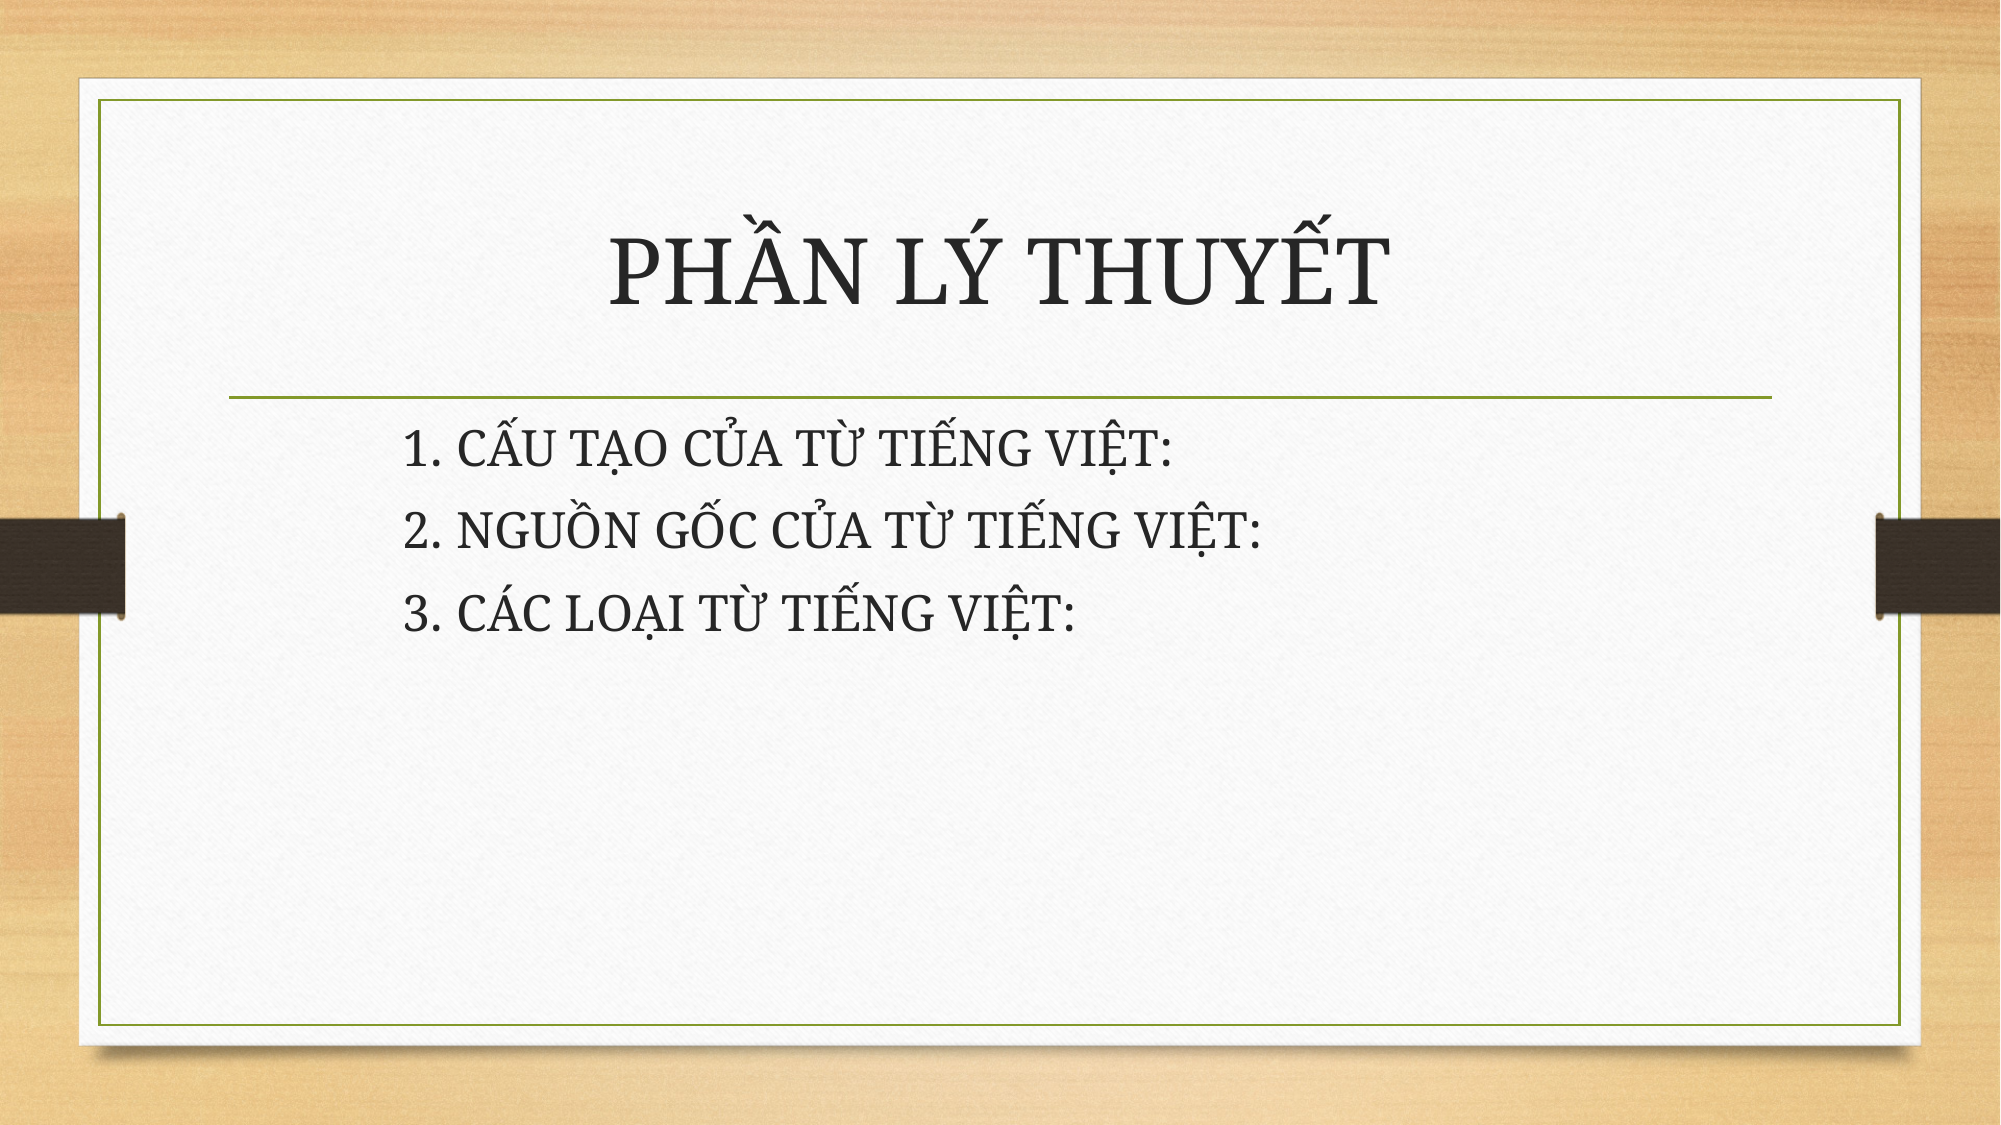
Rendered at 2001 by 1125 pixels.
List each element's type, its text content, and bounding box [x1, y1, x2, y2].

picture [0, 0, 2001, 1125]
list 1. CẤU TẠO CỦA TỪ TIẾNG VIỆT: 2. NGUỒN GỐC CỦA TỪ TIẾNG VIỆT: 3. CÁC LOẠI TỪ TIẾNG VIỆT: [237, 408, 1813, 954]
title PHẦN LÝ THUYẾT [212, 161, 1788, 375]
